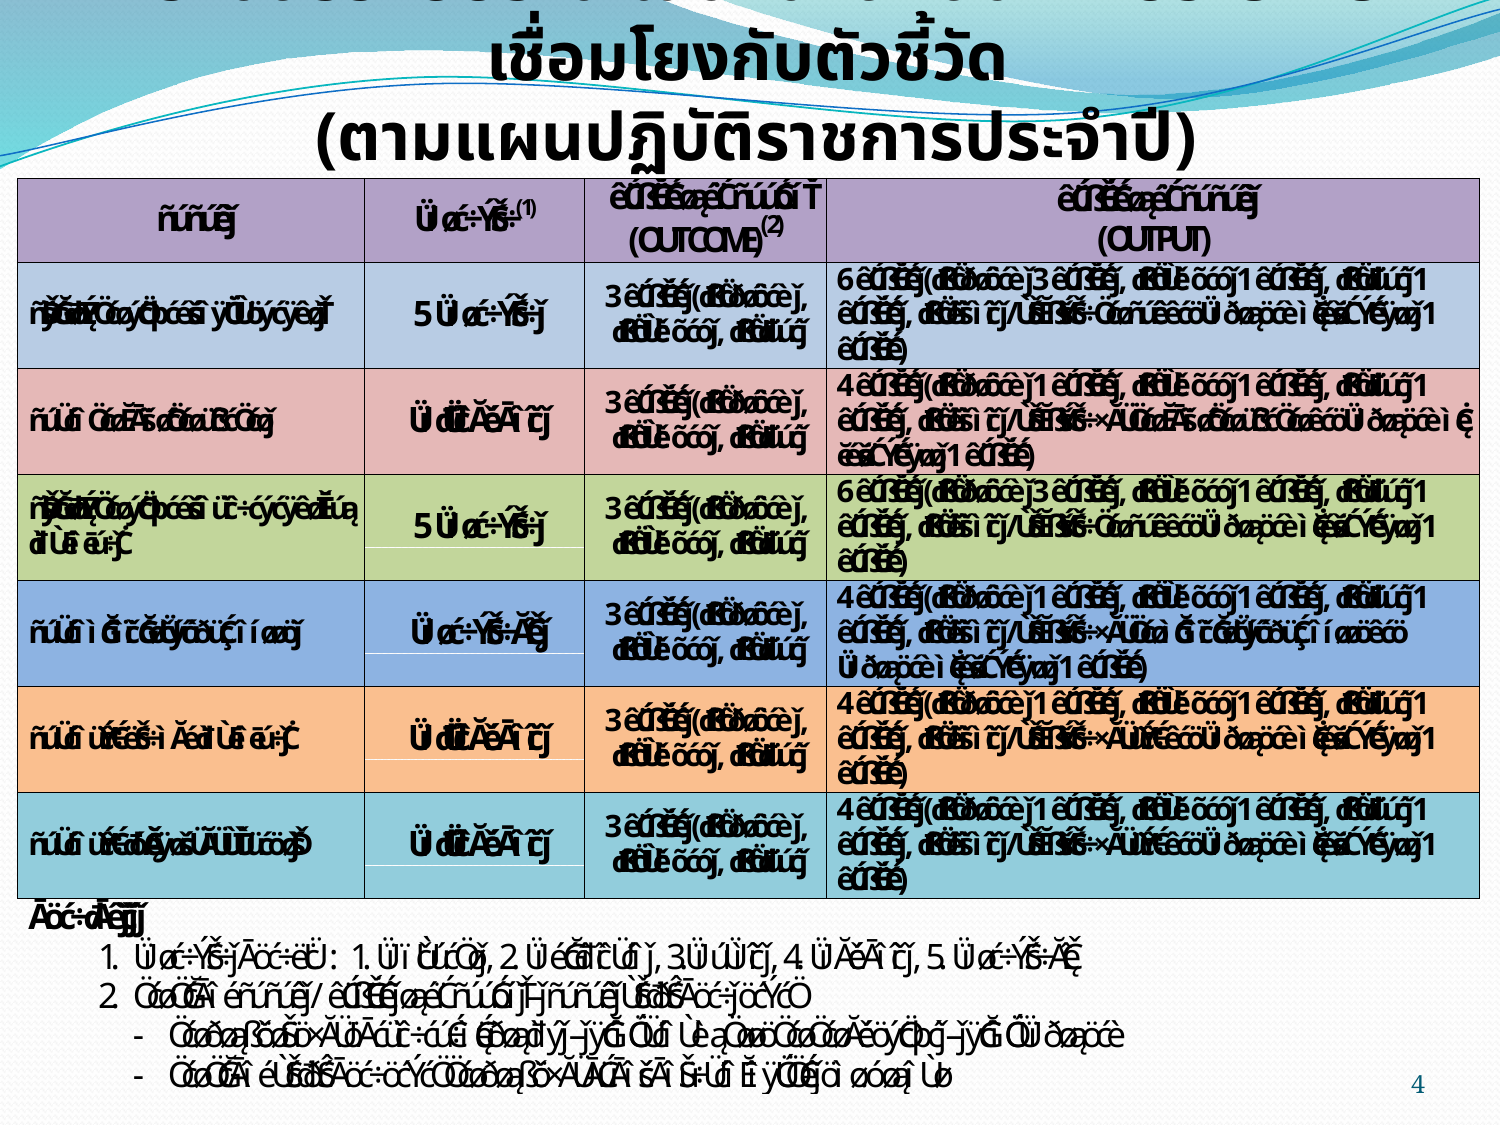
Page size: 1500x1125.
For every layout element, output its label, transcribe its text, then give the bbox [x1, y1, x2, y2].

title การจัดสรรงบประมาณตามผลผลิต – งบรายจ่ายที่เชื่อมโยงกับตัวชี้วัด (ตามแผนปฏิบัติราชการประจำปี) [75, 127, 1438, 177]
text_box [0, 177, 1500, 1095]
